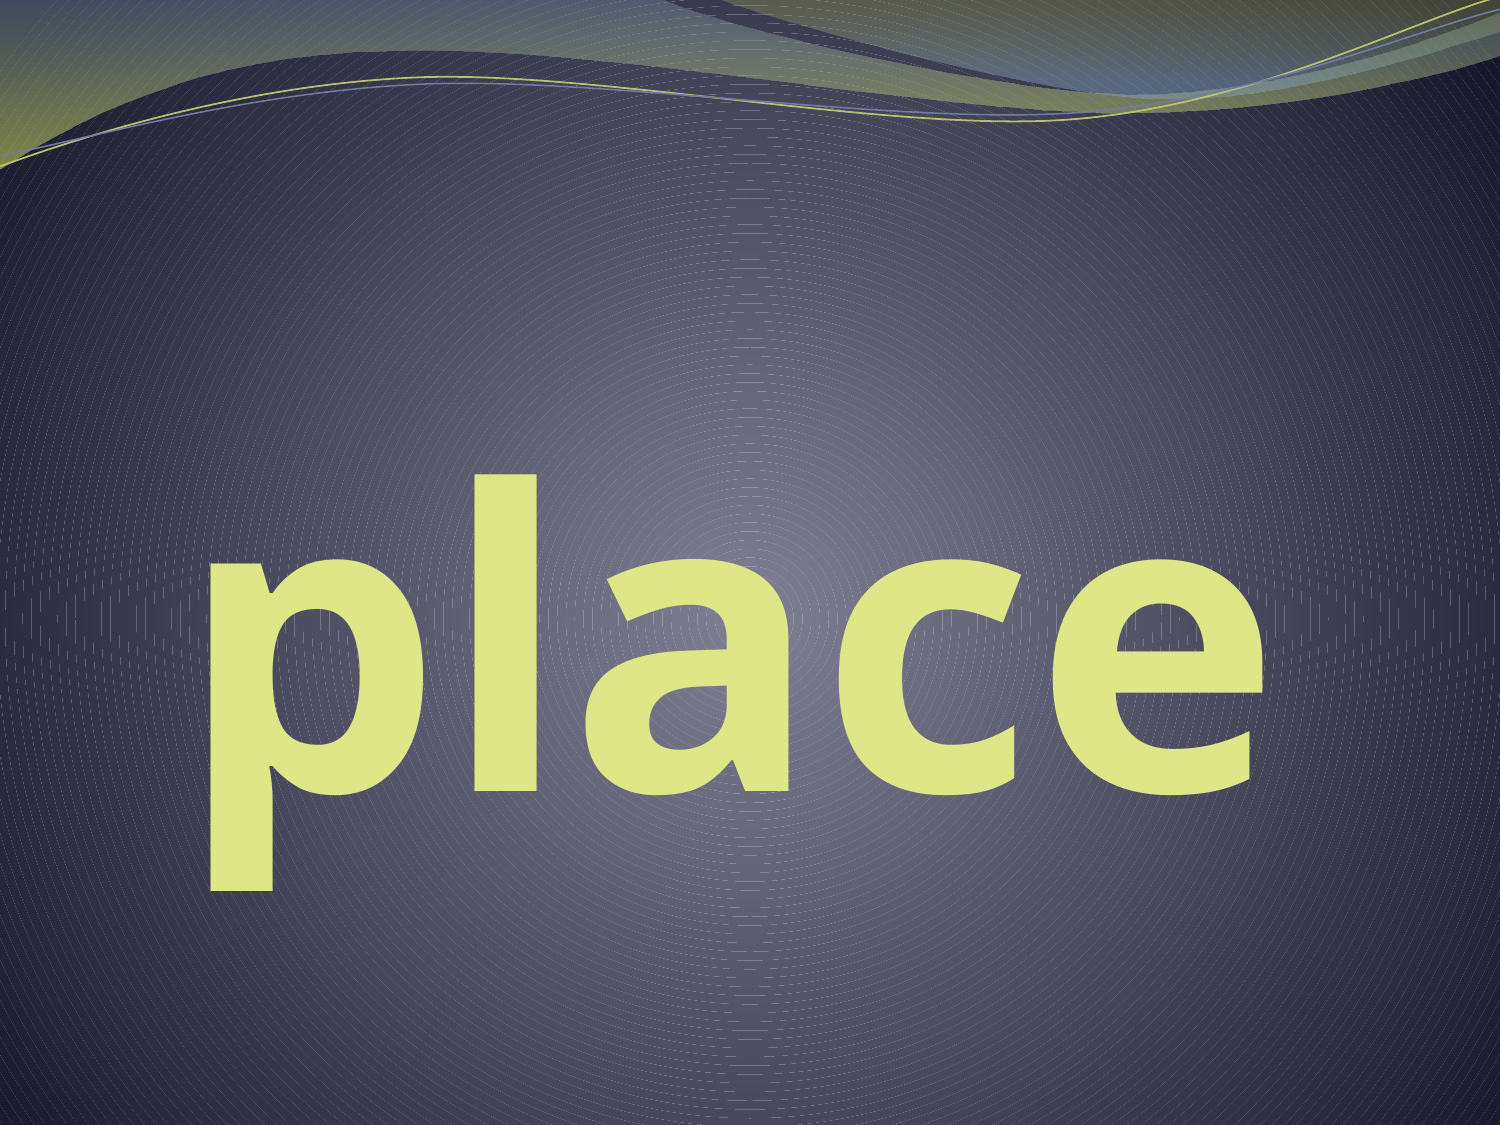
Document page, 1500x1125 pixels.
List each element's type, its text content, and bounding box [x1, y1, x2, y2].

title place [87, 224, 1376, 875]
